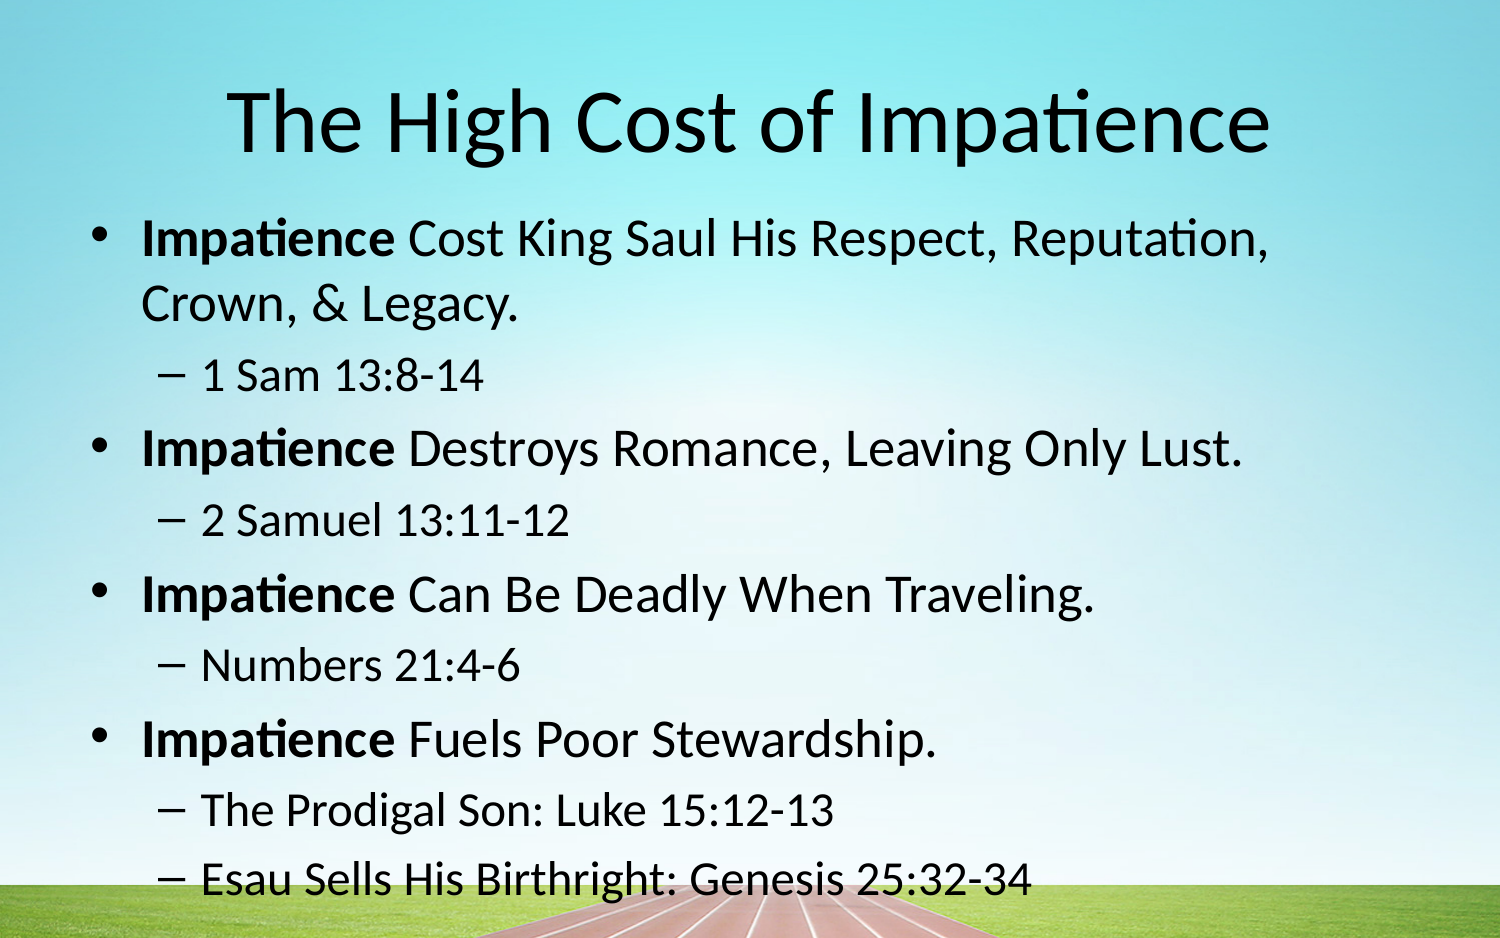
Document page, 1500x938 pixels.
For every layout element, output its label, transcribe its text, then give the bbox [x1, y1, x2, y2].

picture [0, 0, 1500, 938]
list Impatience Cost King Saul His Respect, Reputation, Crown, & Legacy. 1 Sam 13:8-14 Impatience Destroys Romance, Leaving Only Lust. 2 Samuel 13:11-12 Impatience Can Be Deadly When Traveling. Numbers 21:4-6 Impatience Fuels Poor Stewardship. The Prodigal Son: Luke 15:12-13 Esau Sells His Birthright: Genesis 25:32-34 [74, 193, 1426, 916]
title The High Cost of Impatience [74, 37, 1426, 193]
